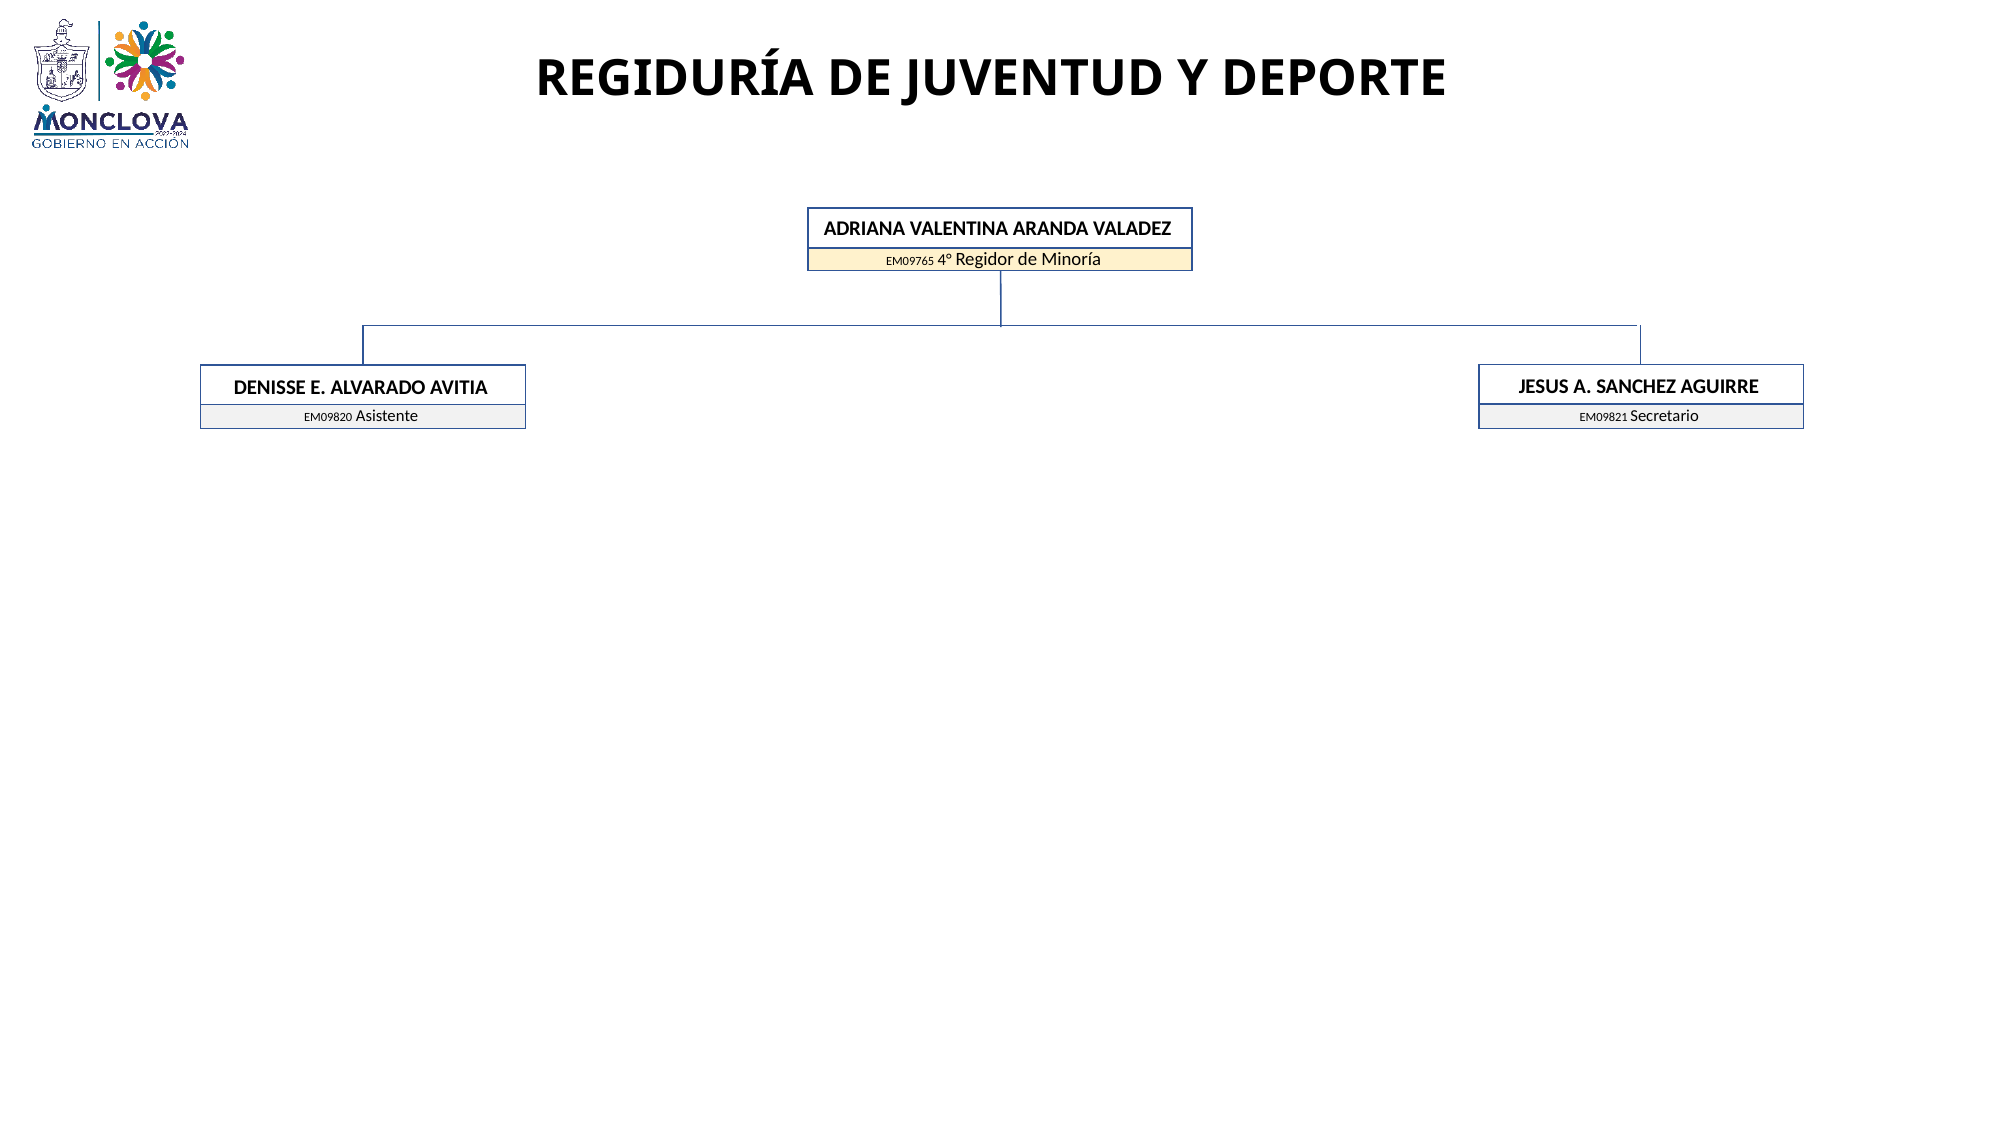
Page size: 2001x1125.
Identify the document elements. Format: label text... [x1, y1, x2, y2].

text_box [200, 364, 526, 429]
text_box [1478, 364, 1804, 429]
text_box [807, 208, 1192, 271]
picture [31, 19, 188, 148]
text_box REGIDURÍA DE JUVENTUD Y DEPORTE [14, 5, 1983, 146]
